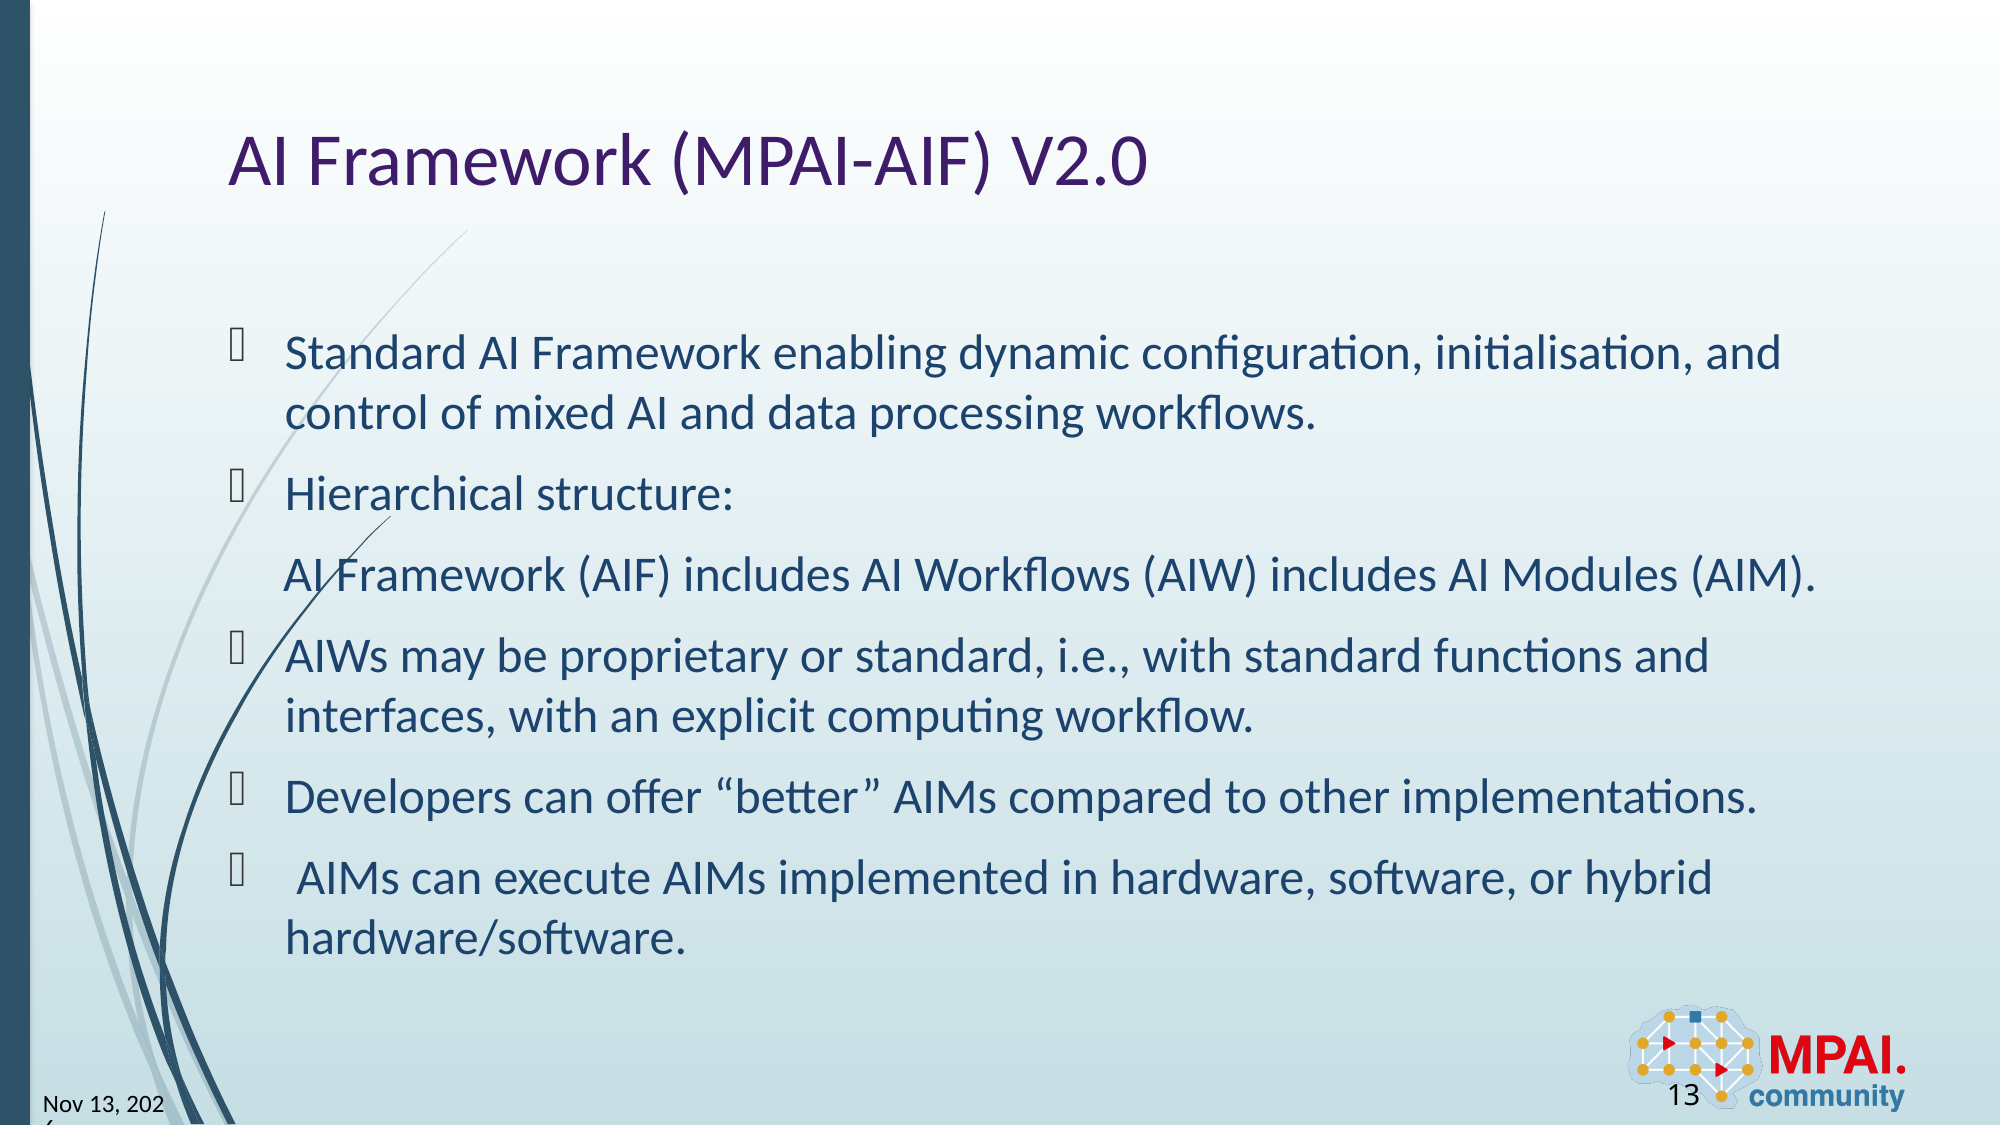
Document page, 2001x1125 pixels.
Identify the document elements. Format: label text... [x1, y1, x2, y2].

title AI Framework (MPAI-AIF) V2.0 [213, 102, 1888, 312]
slide_number 13 [1652, 1076, 1744, 1085]
slide_number 12-Apr-24 [28, 1080, 192, 1125]
list Standard AI Framework enabling dynamic configuration, initialisation, and control of mixed AI and data processing workflows. Hierarchical structure: AI Framework (AIF) includes AI Workflows (AIW) includes AI Modules (AIM). AIWs may be proprietary or standard, i.e., with standard functions and interfaces, with an explicit computing workflow. Developers can offer “better” AIMs compared to other implementations. AIMs can execute AIMs implemented in hardware, software, or hybrid hardware/software. [213, 312, 1888, 1052]
picture [1623, 999, 1909, 1120]
